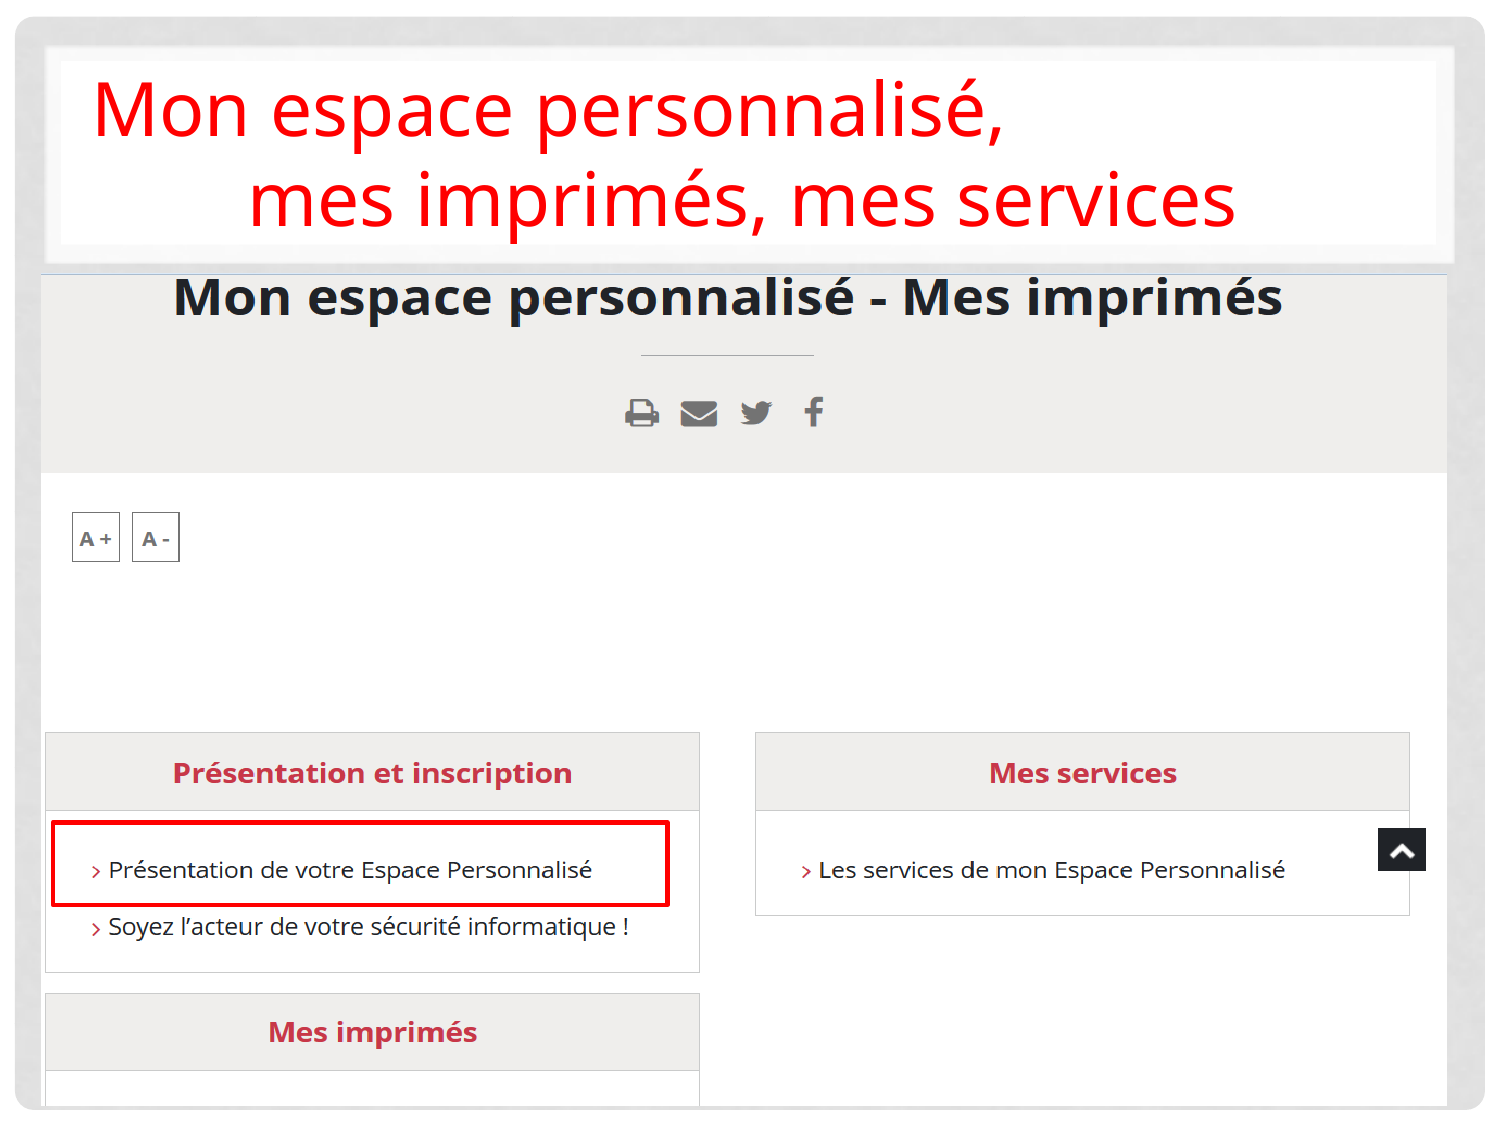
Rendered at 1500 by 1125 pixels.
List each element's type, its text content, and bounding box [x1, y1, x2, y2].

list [40, 272, 1448, 1107]
text_box Mon espace personnalisé, mes imprimés, mes services [76, 54, 1412, 250]
